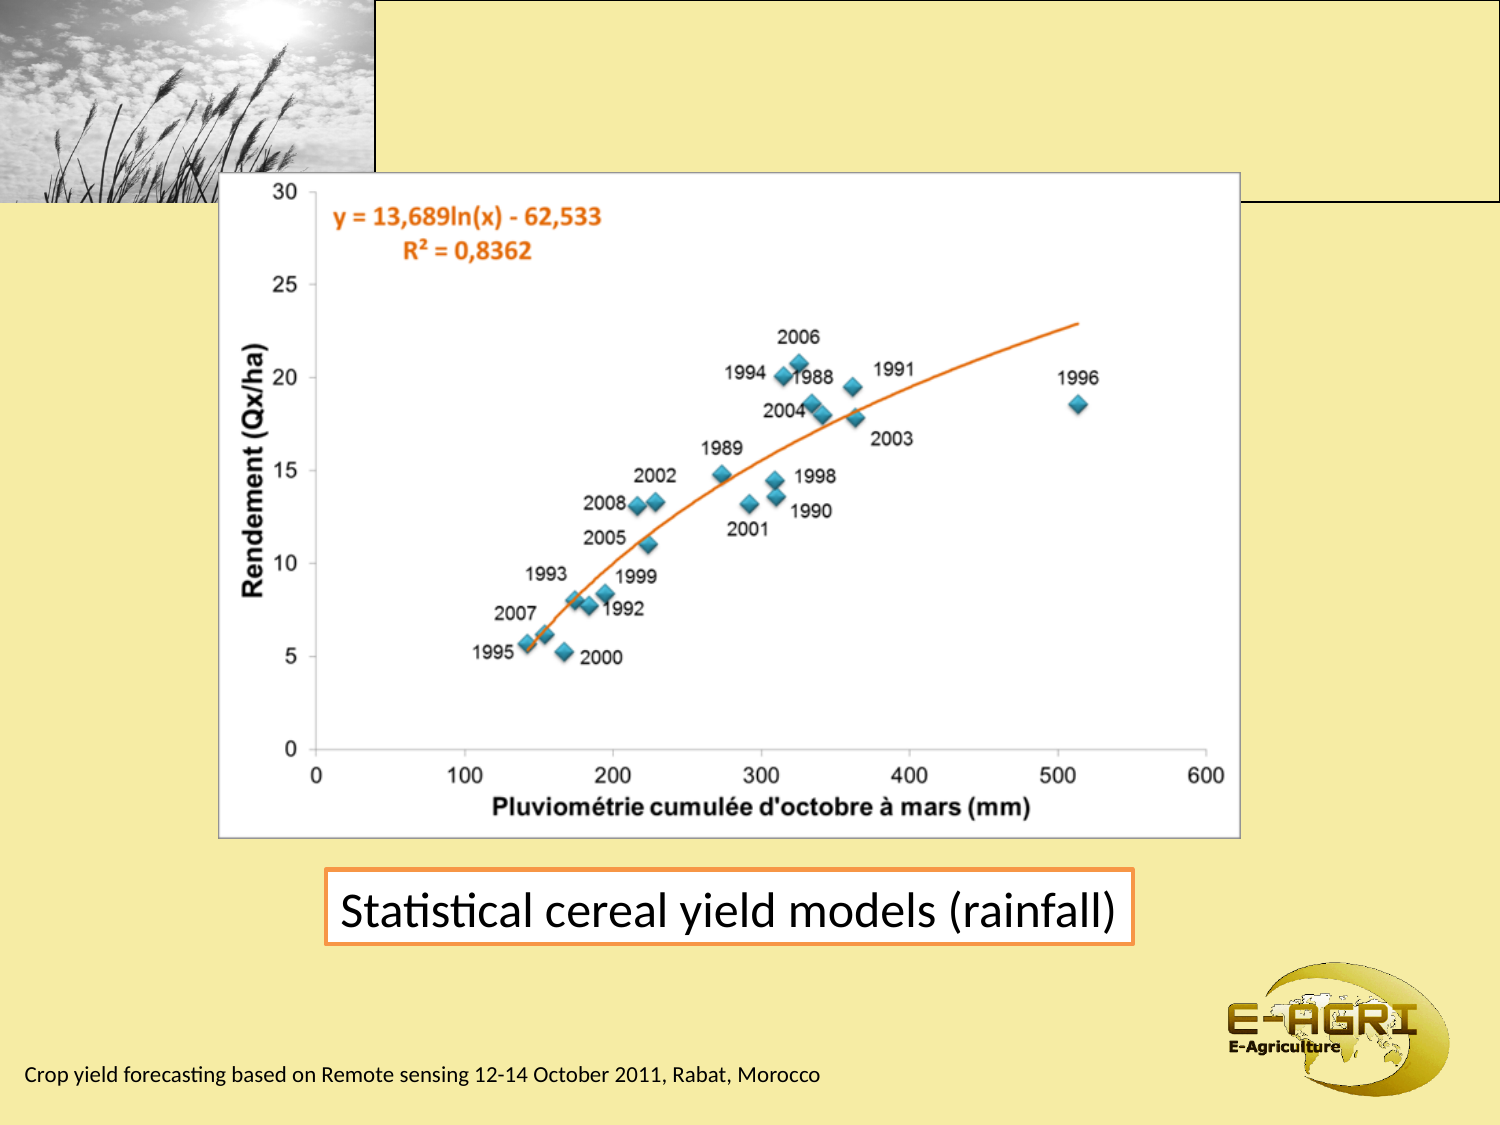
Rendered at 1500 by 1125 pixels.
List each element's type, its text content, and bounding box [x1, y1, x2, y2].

text_box Statistical cereal yield models (rainfall) [324, 867, 1135, 946]
picture [1222, 952, 1461, 1108]
picture [0, 0, 1241, 839]
